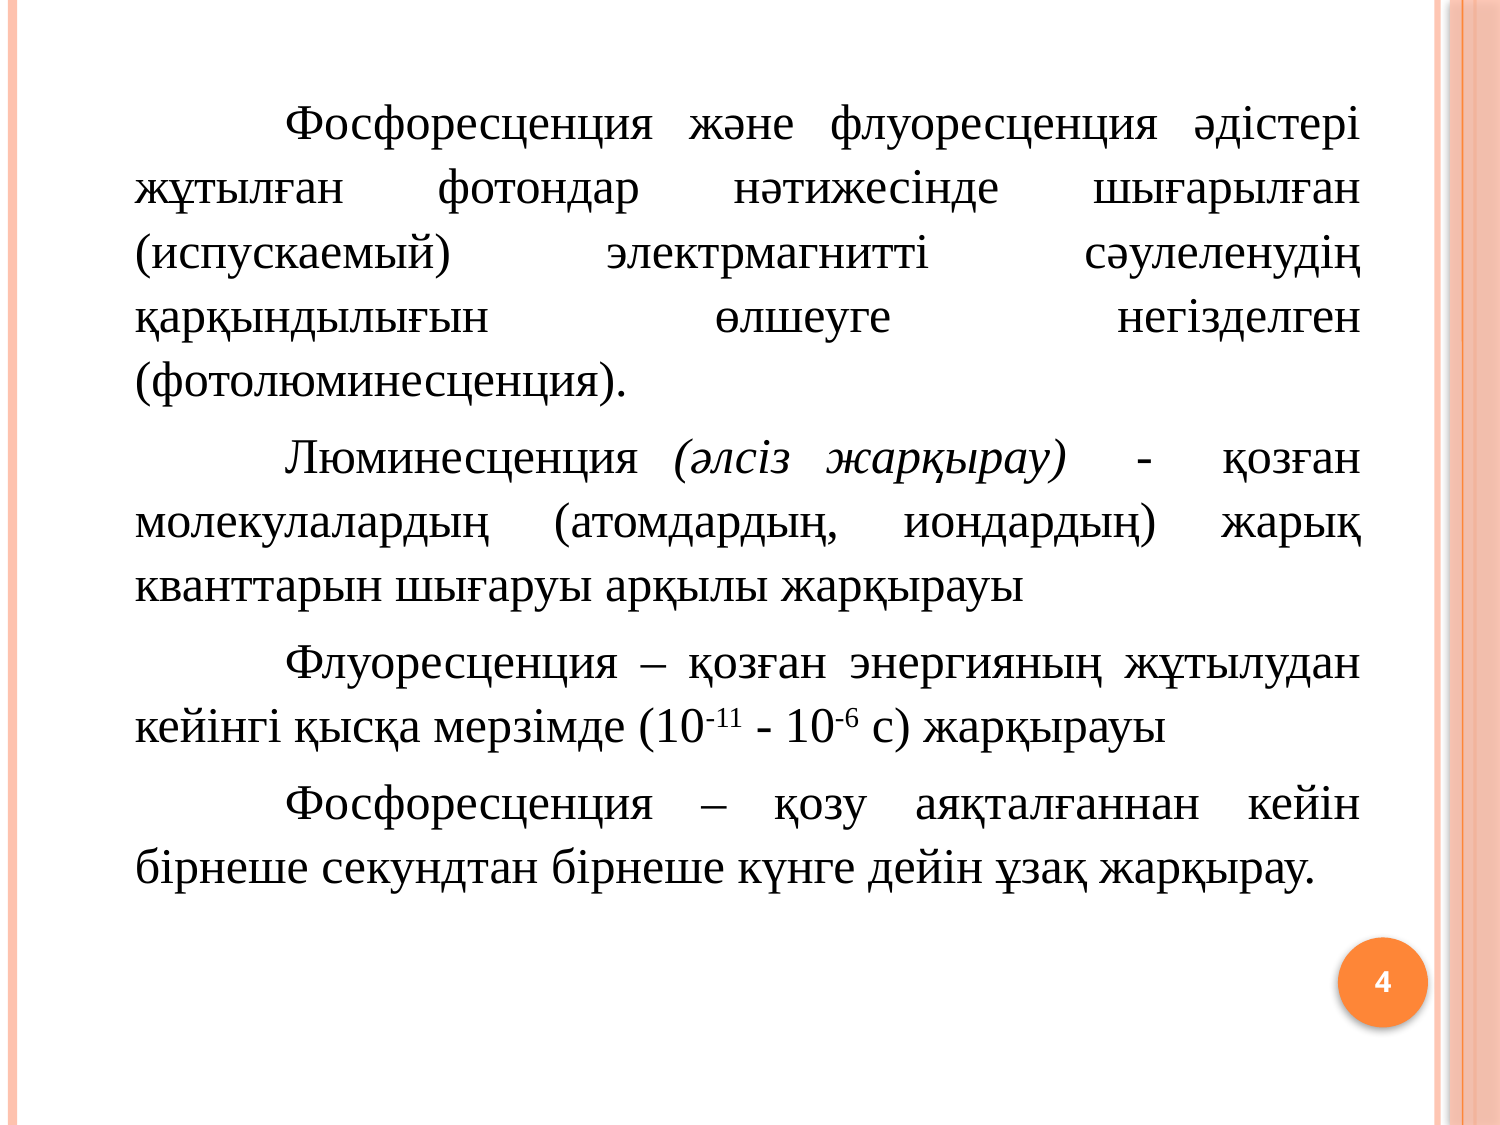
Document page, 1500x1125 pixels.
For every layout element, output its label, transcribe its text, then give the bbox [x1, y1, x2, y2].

slide_number 4 [1333, 940, 1434, 1027]
list Фосфоресценция және флуоресценция әдістері жұтылған фотондар нәтижесінде шығарылған (испускаемый) электрмагнитті сәулеленудің қарқындылығын өлшеуге негізделген (фотолюминесценция). Люминесценция (әлсіз жарқырау) - қозған молекулалардың (атомдардың, иондардың) жарық кванттарын шығаруы арқылы жарқырауы Флуоресценция – қозған энергияның жұтылудан кейінгі қысқа мерзімде (10-11 - 10-6 с) жарқырауы Фосфоресценция – қозу аяқталғаннан кейін бірнеше секундтан бірнеше күнге дейін ұзақ жарқырау. [75, 78, 1376, 1062]
